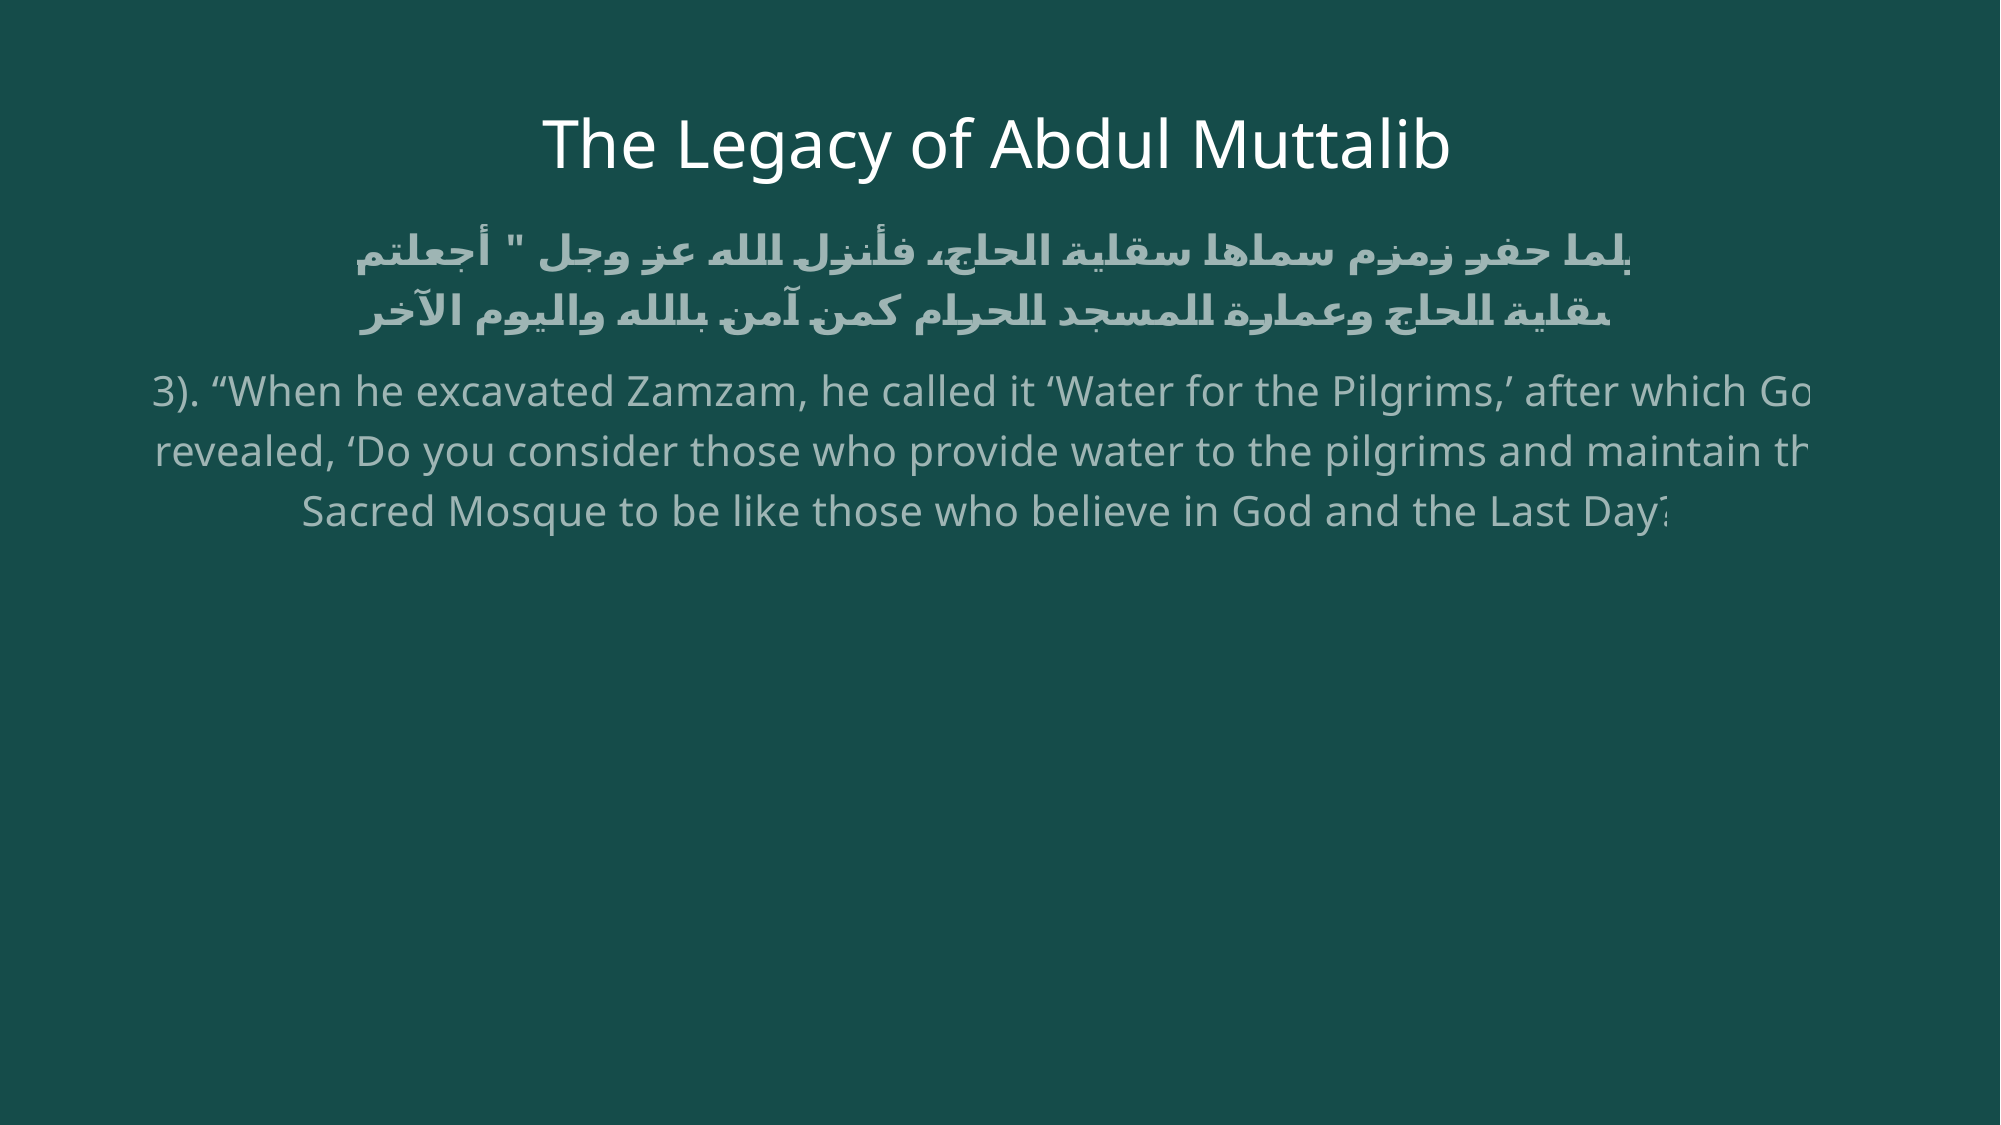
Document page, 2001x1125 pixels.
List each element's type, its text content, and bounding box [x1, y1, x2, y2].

title The Legacy of Abdul Muttalib [118, 101, 1878, 214]
list ولما حفر زمزم سماها سقاية الحاج، فأنزل الله عز وجل " أجعلتم سقاية الحاج وعمارة المسجد الحرام كمن آمن بالله واليوم الآخر 3). “When he excavated Zamzam, he called it ‘Water for the Pilgrims,’ after which God revealed, ‘Do you consider those who provide water to the pilgrims and maintain the Sacred Mosque to be like those who believe in God and the Last Day?” [118, 214, 1878, 947]
